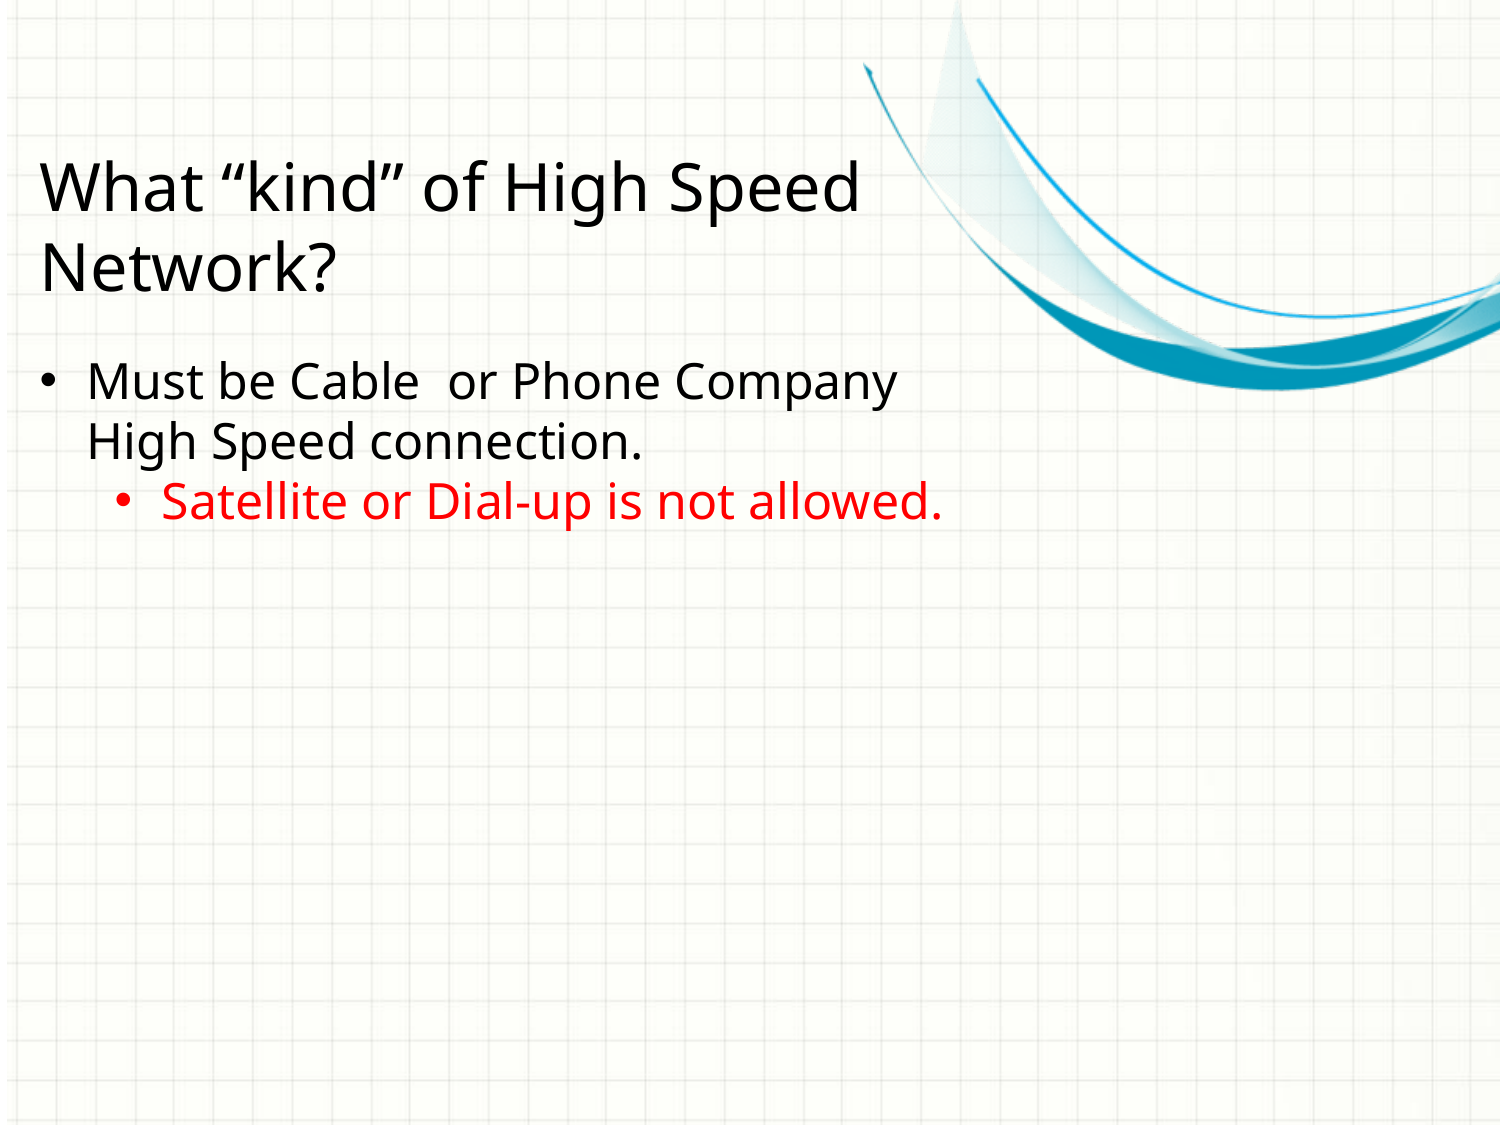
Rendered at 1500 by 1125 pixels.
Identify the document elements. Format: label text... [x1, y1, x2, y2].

picture [7, 0, 1500, 1125]
text_box What “kind” of High Speed Network? Must be Cable or Phone Company High Speed connection. Satellite or Dial-up is not allowed. [24, 137, 855, 583]
